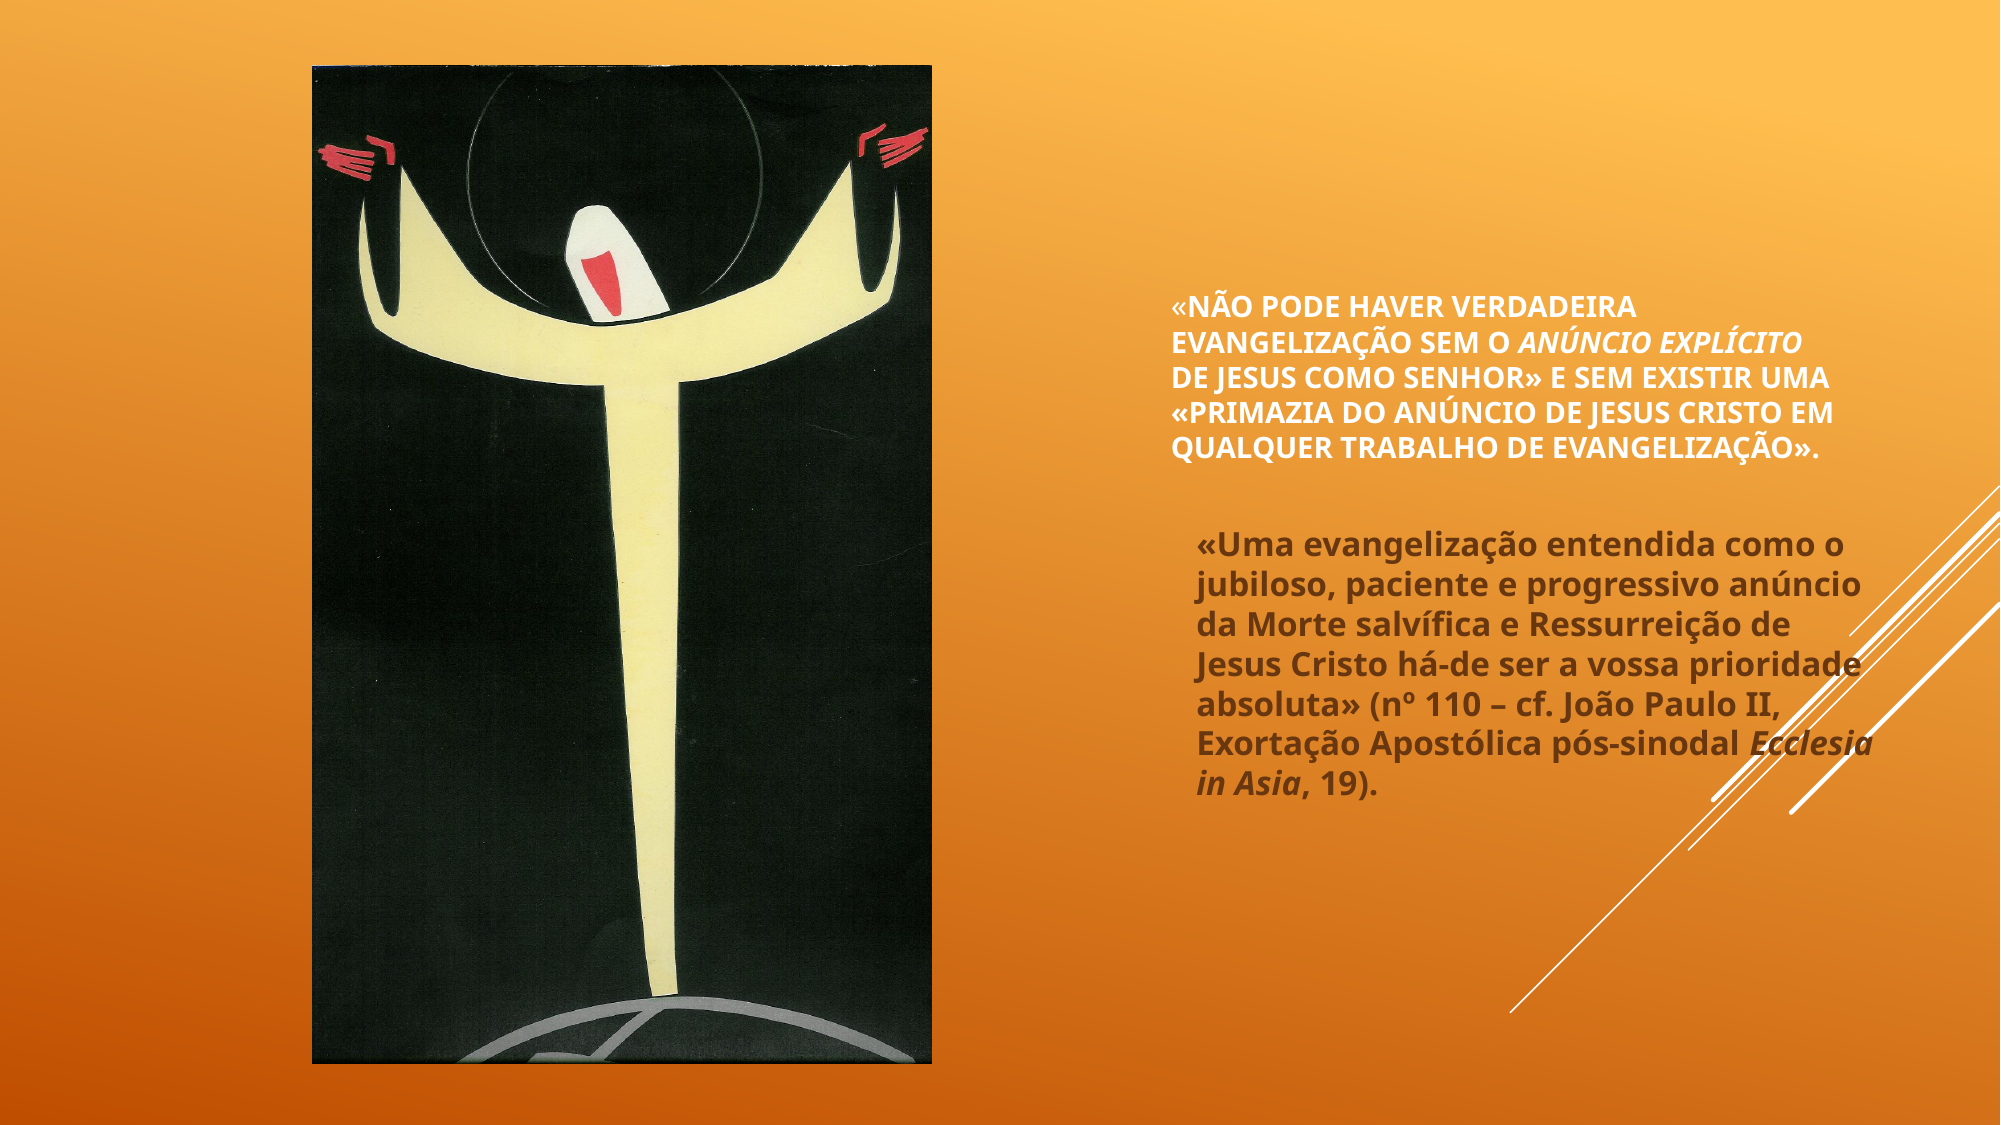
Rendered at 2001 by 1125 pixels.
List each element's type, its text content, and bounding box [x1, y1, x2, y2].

title «não pode haver verdadeira evangelização sem o anúncio explícito de Jesus como Senhor» e sem existir uma «primazia do anúncio de Jesus Cristo em qualquer trabalho de evangelização». [1155, 246, 1851, 472]
list «Uma evangelização entendida como o jubiloso, paciente e progressivo anúncio da Morte salvífica e Ressurreição de Jesus Cristo há-de ser a vossa prioridade absoluta» (nº 110 – cf. João Paulo II, Exortação Apostólica pós-sinodal Ecclesia in Asia, 19). [1181, 515, 1898, 1036]
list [312, 65, 933, 1065]
